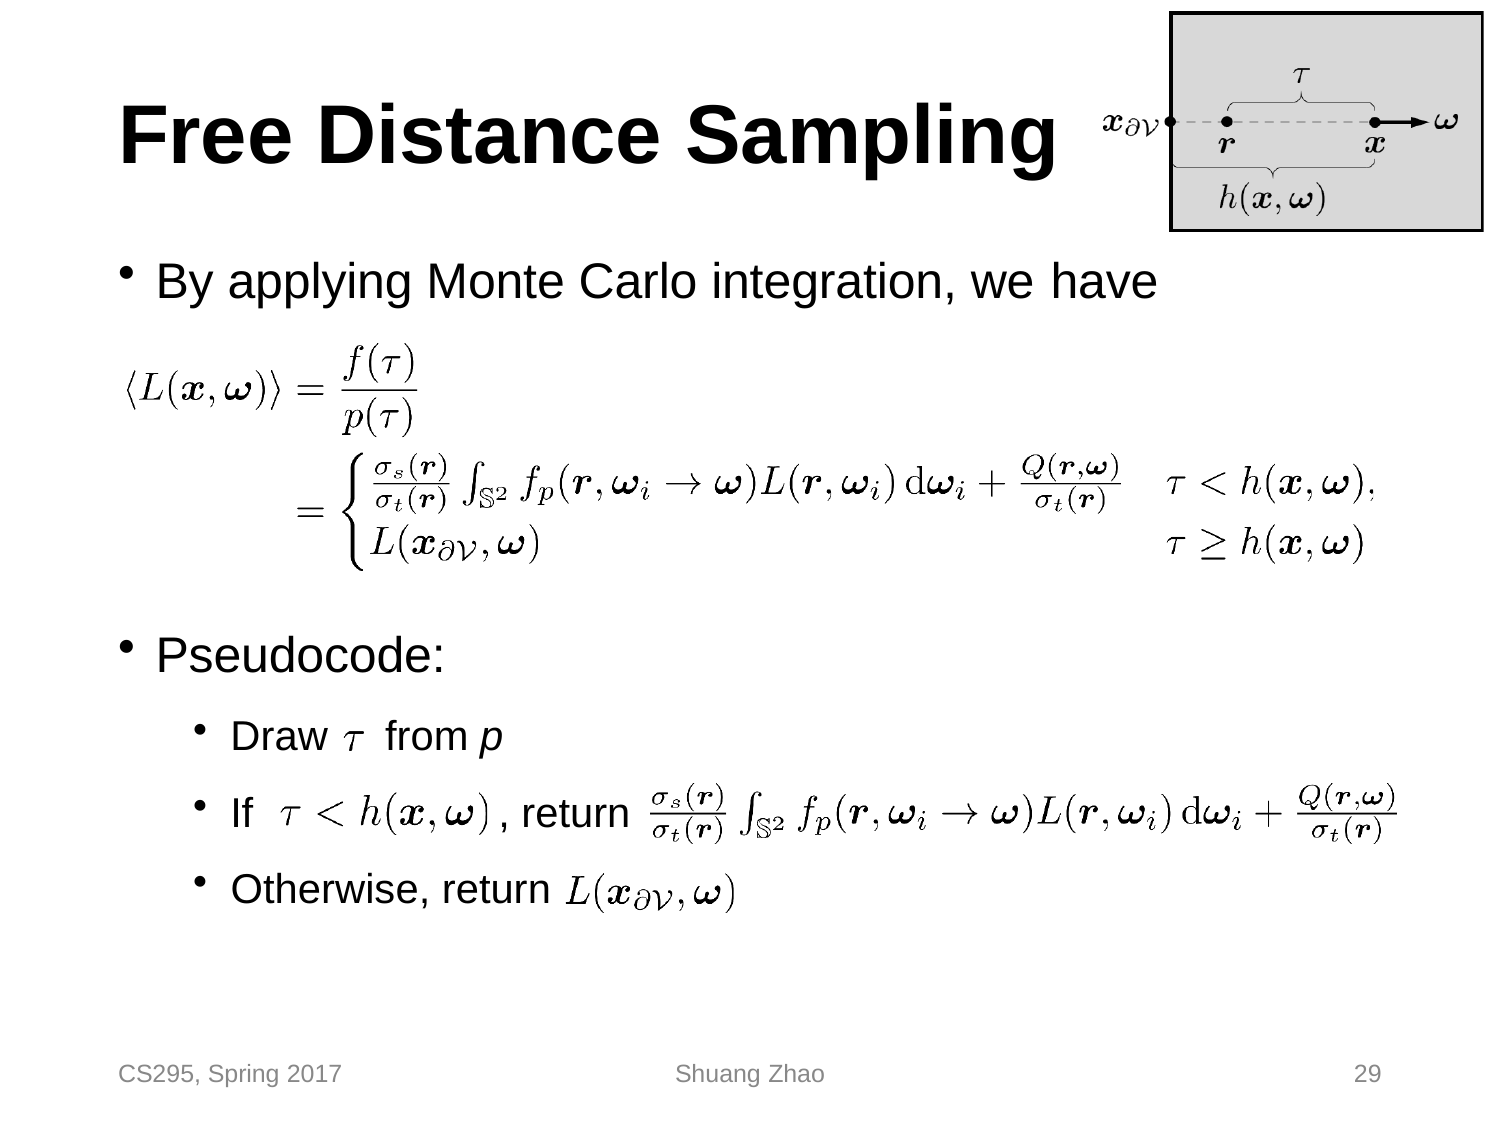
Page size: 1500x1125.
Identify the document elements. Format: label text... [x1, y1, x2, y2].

text_box [343, 731, 364, 751]
text_box [126, 343, 1374, 571]
slide_number 29 [1349, 1057, 1387, 1125]
footer CS295, Spring 2017 [116, 1057, 345, 1125]
text_box [280, 792, 488, 835]
text_box Otherwise, return [191, 859, 553, 912]
text_box [650, 783, 1397, 844]
text_box [565, 873, 734, 913]
slide_number Shuang Zhao [672, 1057, 827, 1125]
text_box Draw If [190, 680, 331, 836]
title Free Distance Sampling [116, 78, 1065, 246]
text_box By applying Monte Carlo integration, we have [115, 246, 1165, 309]
text_box [1102, 11, 1484, 232]
text_box from p , return [383, 680, 633, 836]
text_box Pseudocode: [116, 620, 450, 683]
